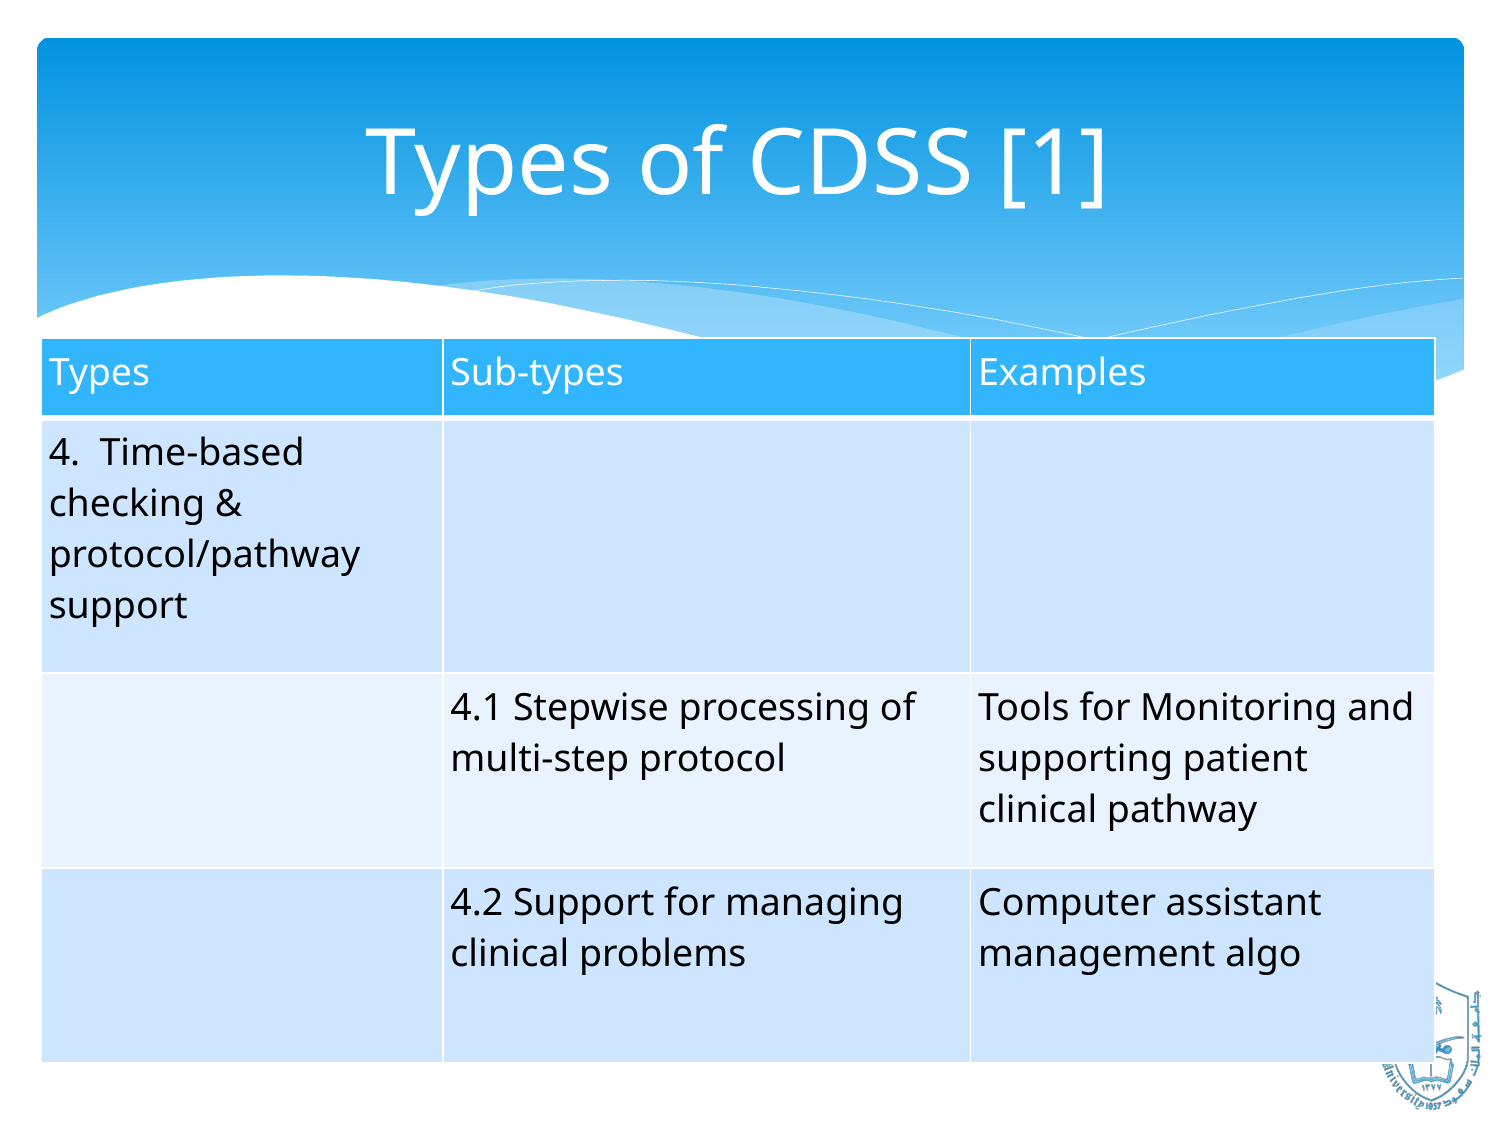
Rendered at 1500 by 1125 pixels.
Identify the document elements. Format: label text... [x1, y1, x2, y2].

table_cell 4. Time-based checking & protocol/pathway support [42, 421, 442, 672]
table_header Examples [971, 339, 1434, 415]
table_cell 4.2 Support for managing clinical problems [444, 869, 970, 1062]
table_cell [42, 674, 442, 867]
table_cell 4.1 Stepwise processing of multi-step protocol [444, 674, 970, 867]
table_header Types [42, 339, 442, 415]
table_cell [971, 421, 1434, 672]
table_cell Tools for Monitoring and supporting patient clinical pathway [971, 674, 1434, 867]
table_header Sub-types [444, 339, 970, 415]
title Types of CDSS [1] [74, 54, 1426, 262]
table_cell Computer assistant management algo [971, 869, 1434, 1062]
picture [1362, 976, 1500, 1114]
table_cell [42, 869, 442, 1062]
table_cell [444, 421, 970, 672]
